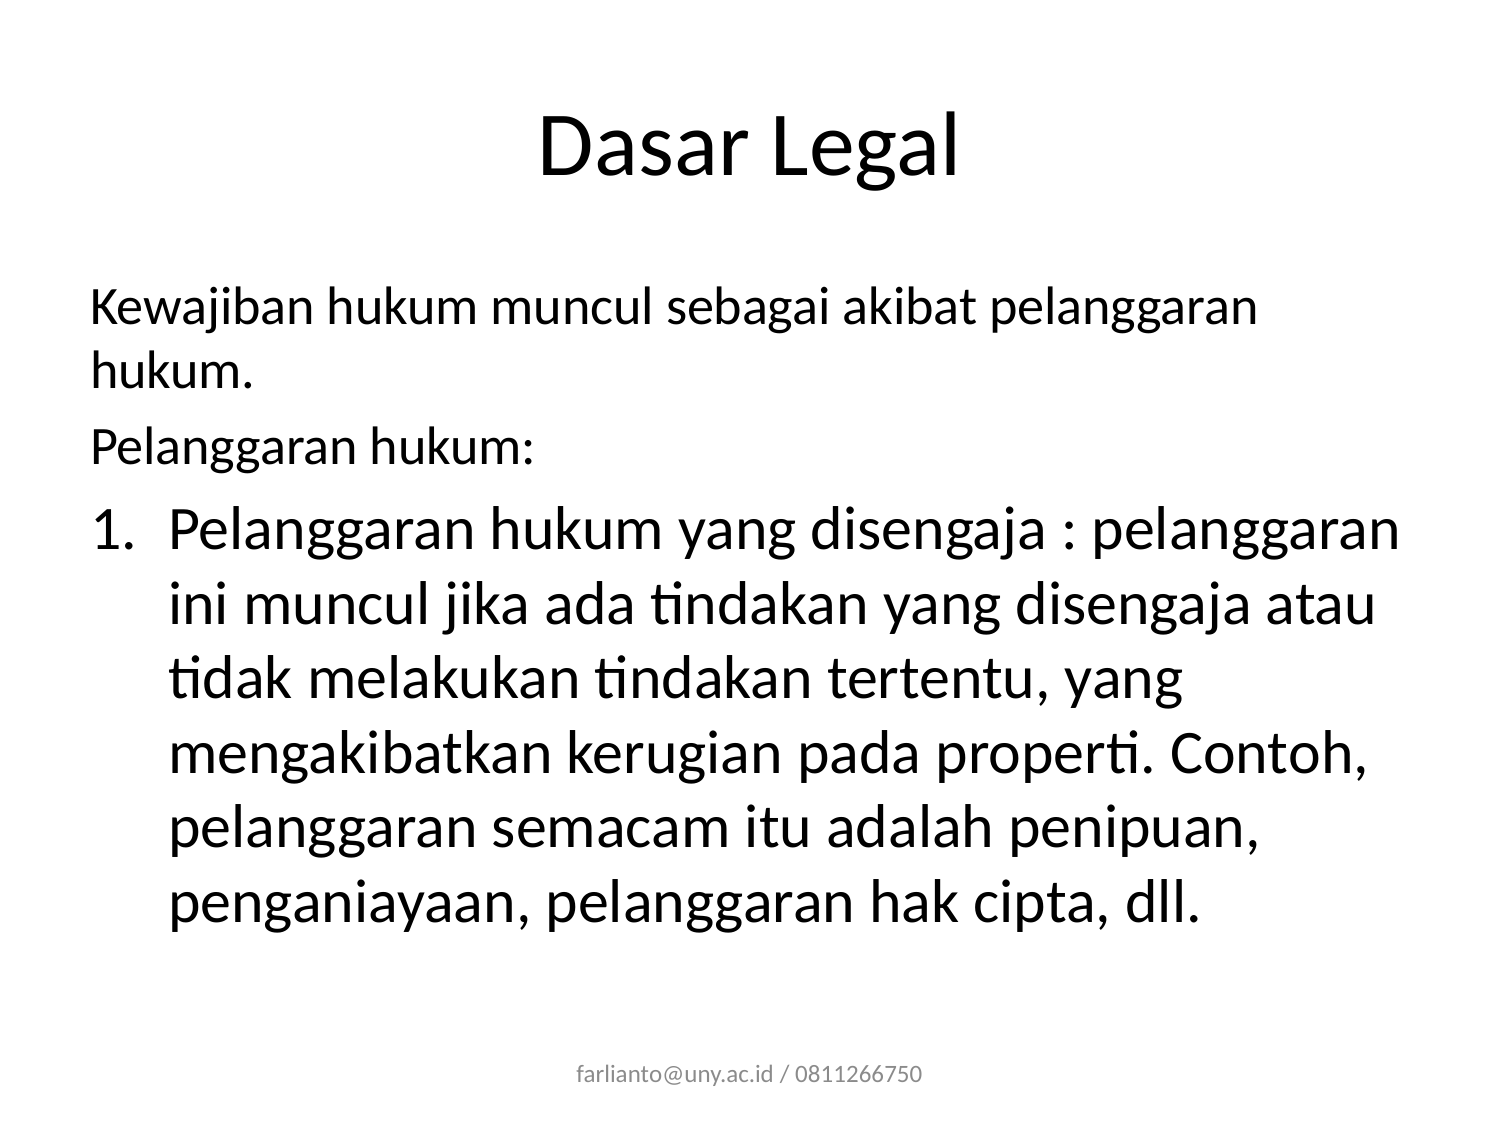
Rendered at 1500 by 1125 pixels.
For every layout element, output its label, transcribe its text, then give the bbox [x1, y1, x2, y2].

footer farlianto@uny.ac.id / 0811266750 [512, 1042, 988, 1103]
list Kewajiban hukum muncul sebagai akibat pelanggaran hukum. Pelanggaran hukum: Pelanggaran hukum yang disengaja : pelanggaran ini muncul jika ada tindakan yang disengaja atau tidak melakukan tindakan tertentu, yang mengakibatkan kerugian pada properti. Contoh, pelanggaran semacam itu adalah penipuan, penganiayaan, pelanggaran hak cipta, dll. [75, 262, 1425, 1005]
title Dasar Legal [75, 45, 1425, 233]
